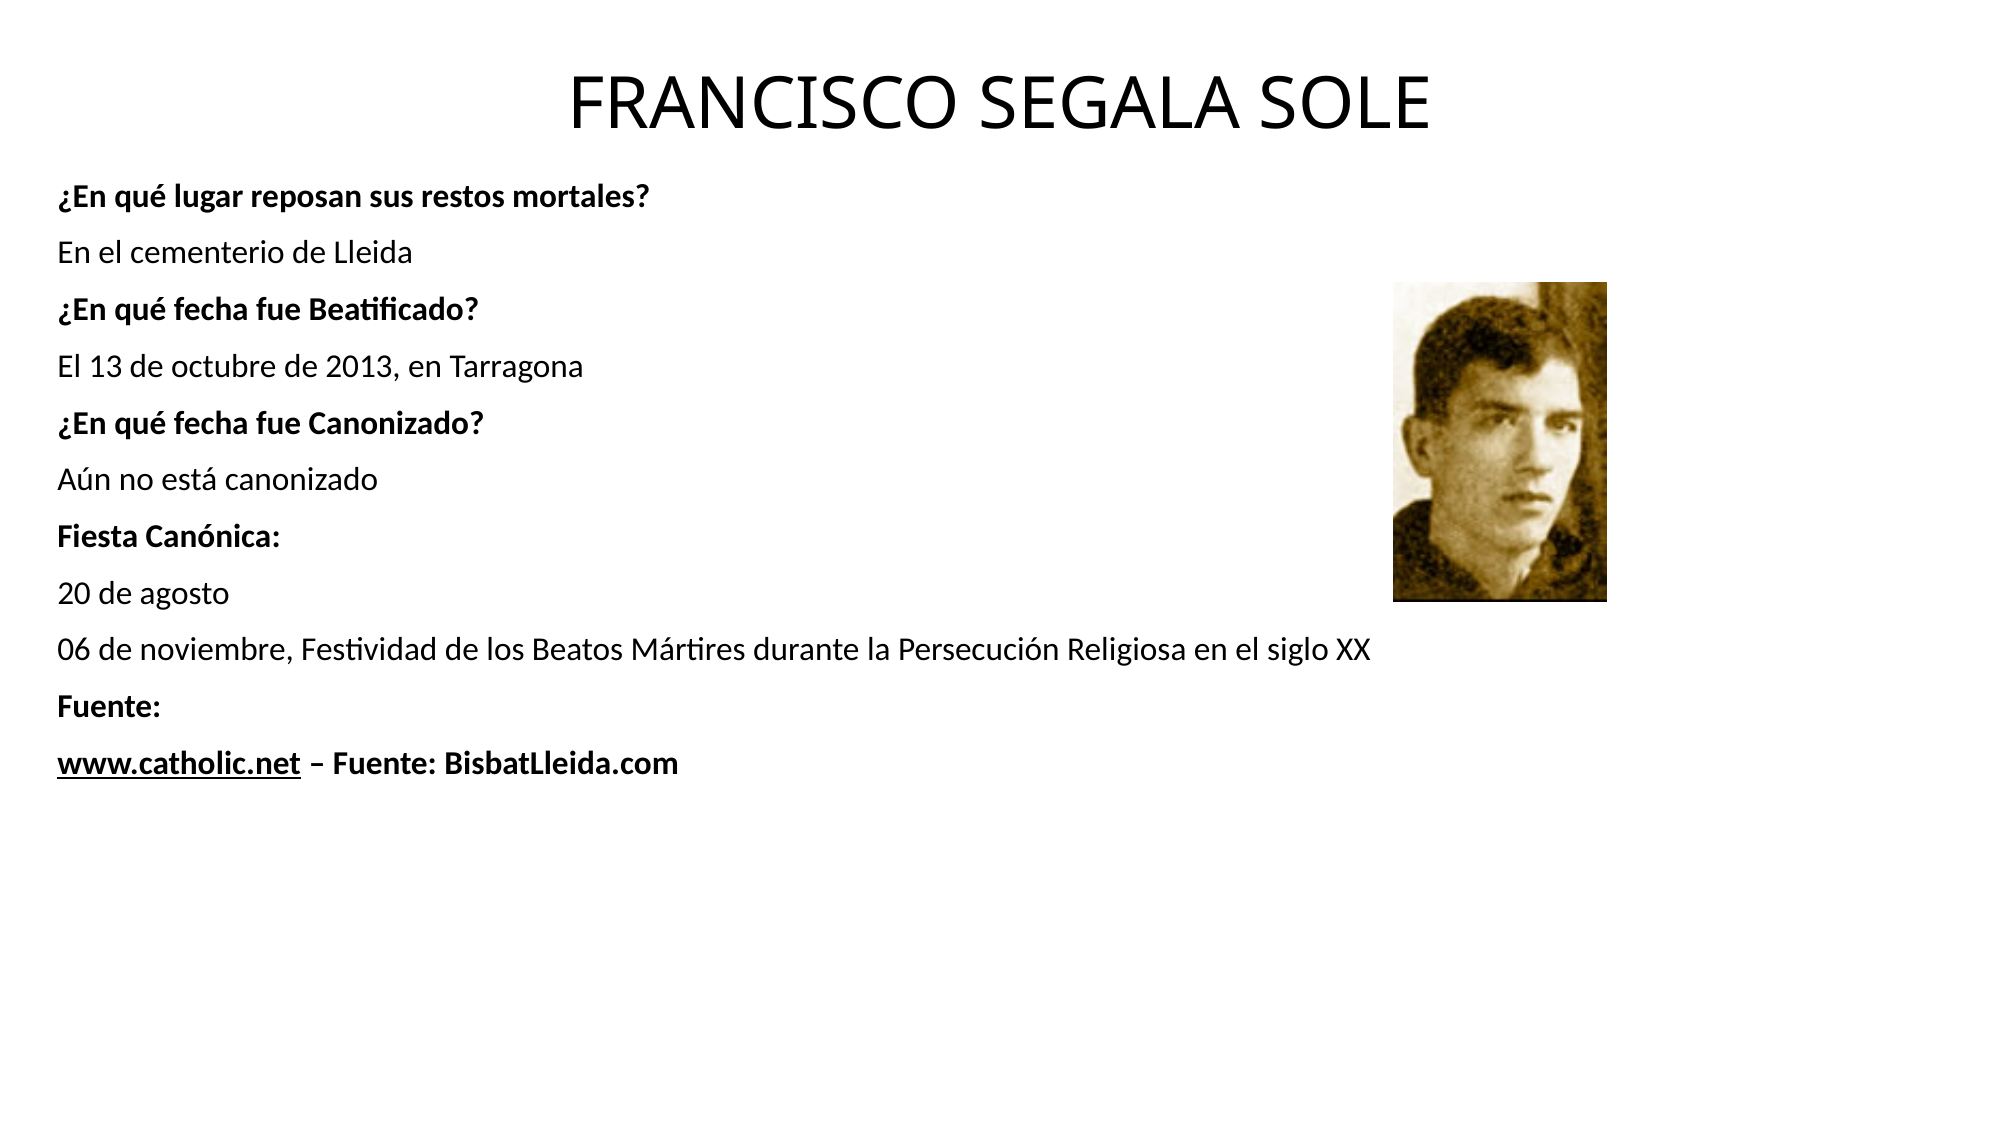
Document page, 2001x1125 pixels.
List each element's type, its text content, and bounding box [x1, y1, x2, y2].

title FRANCISCO SEGALA SOLE [249, 58, 1750, 152]
subtitle ¿En qué lugar reposan sus restos mortales? En el cementerio de Lleida ¿En qué fecha fue Beatificado? El 13 de octubre de 2013, en Tarragona ¿En qué fecha fue Canonizado? Aún no está canonizado Fiesta Canónica: 20 de agosto 06 de noviembre, Festividad de los Beatos Mártires durante la Persecución Religiosa en el siglo XX Fuente: www.catholic.net – Fuente: BisbatLleida.com [42, 171, 1763, 1080]
picture [1393, 282, 1607, 602]
